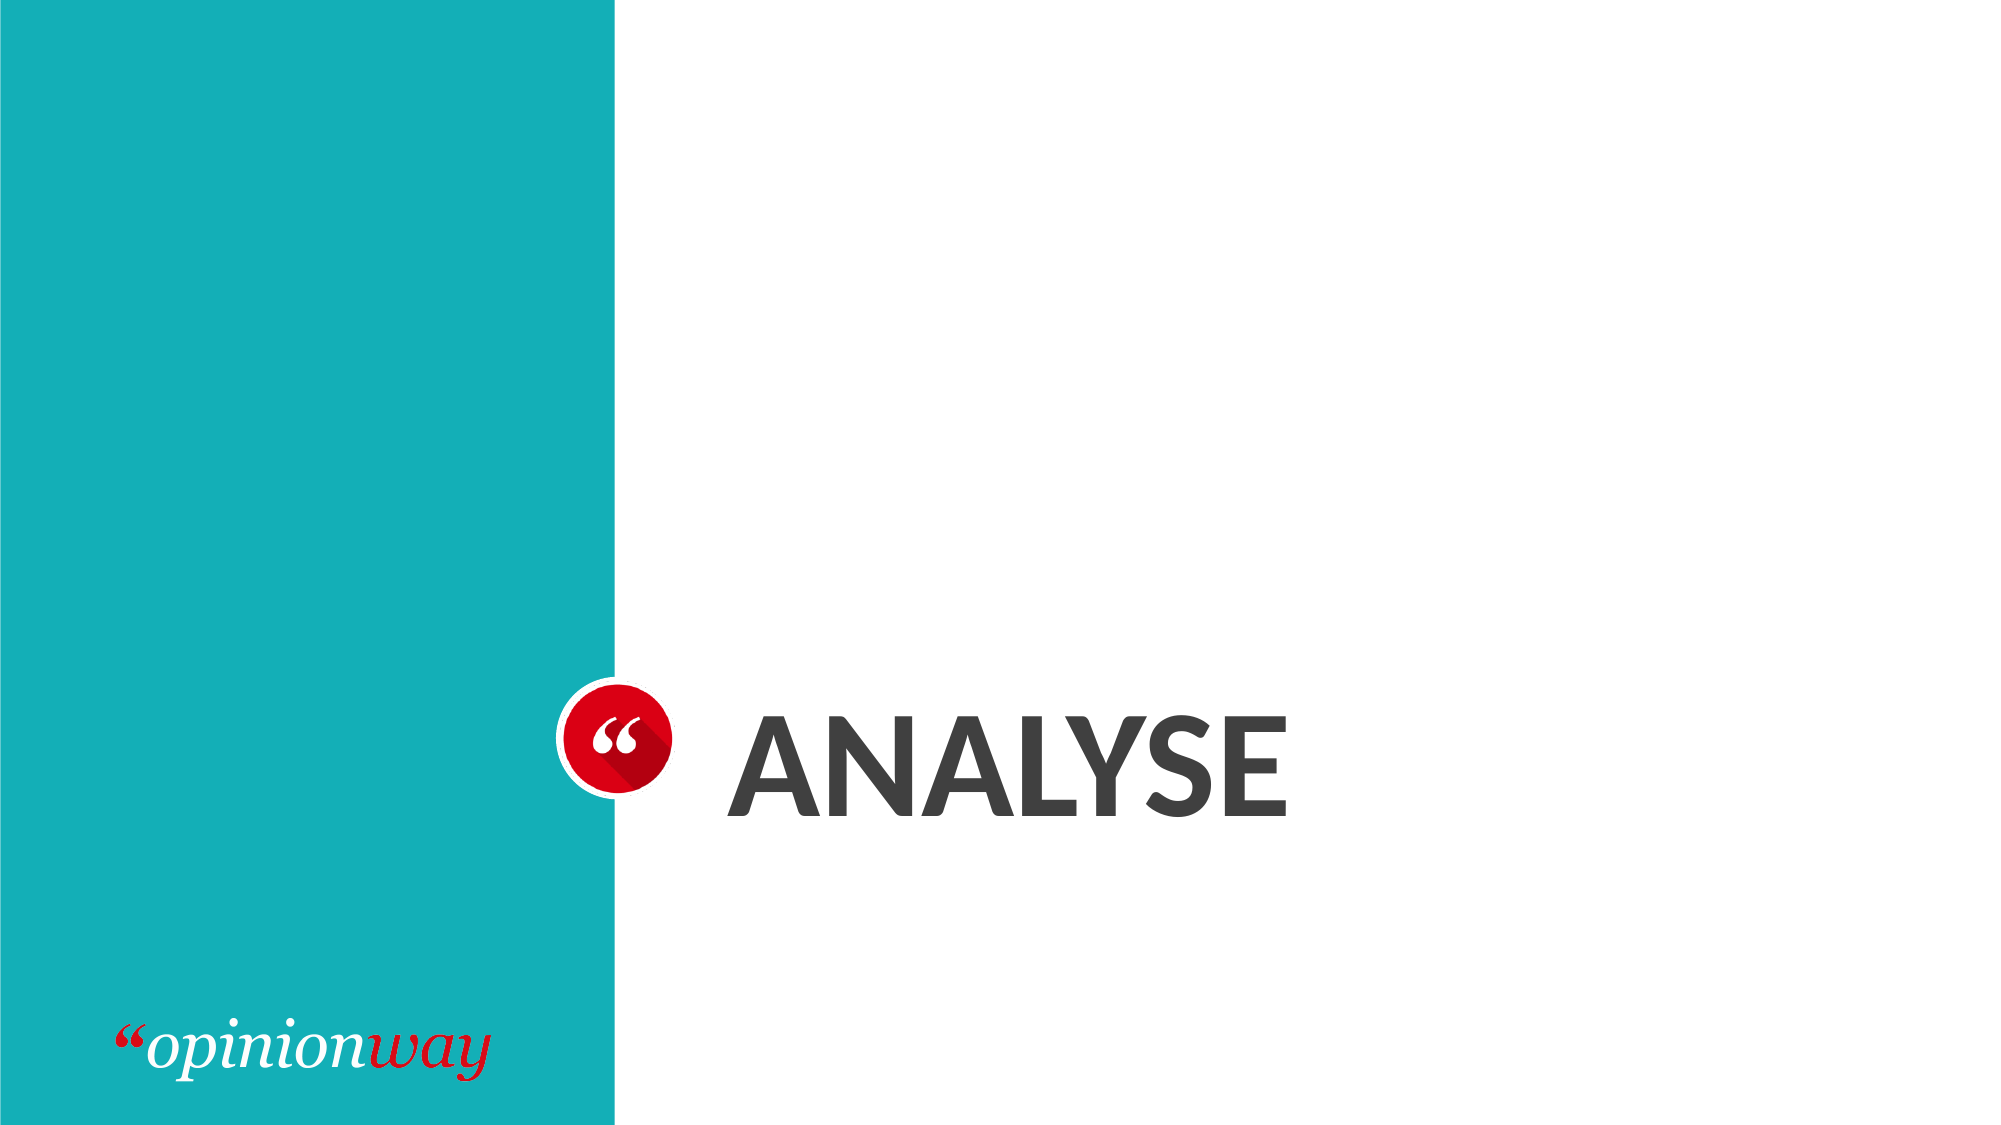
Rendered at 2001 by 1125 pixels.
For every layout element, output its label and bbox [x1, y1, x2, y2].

picture [558, 679, 677, 798]
picture [114, 1011, 492, 1087]
